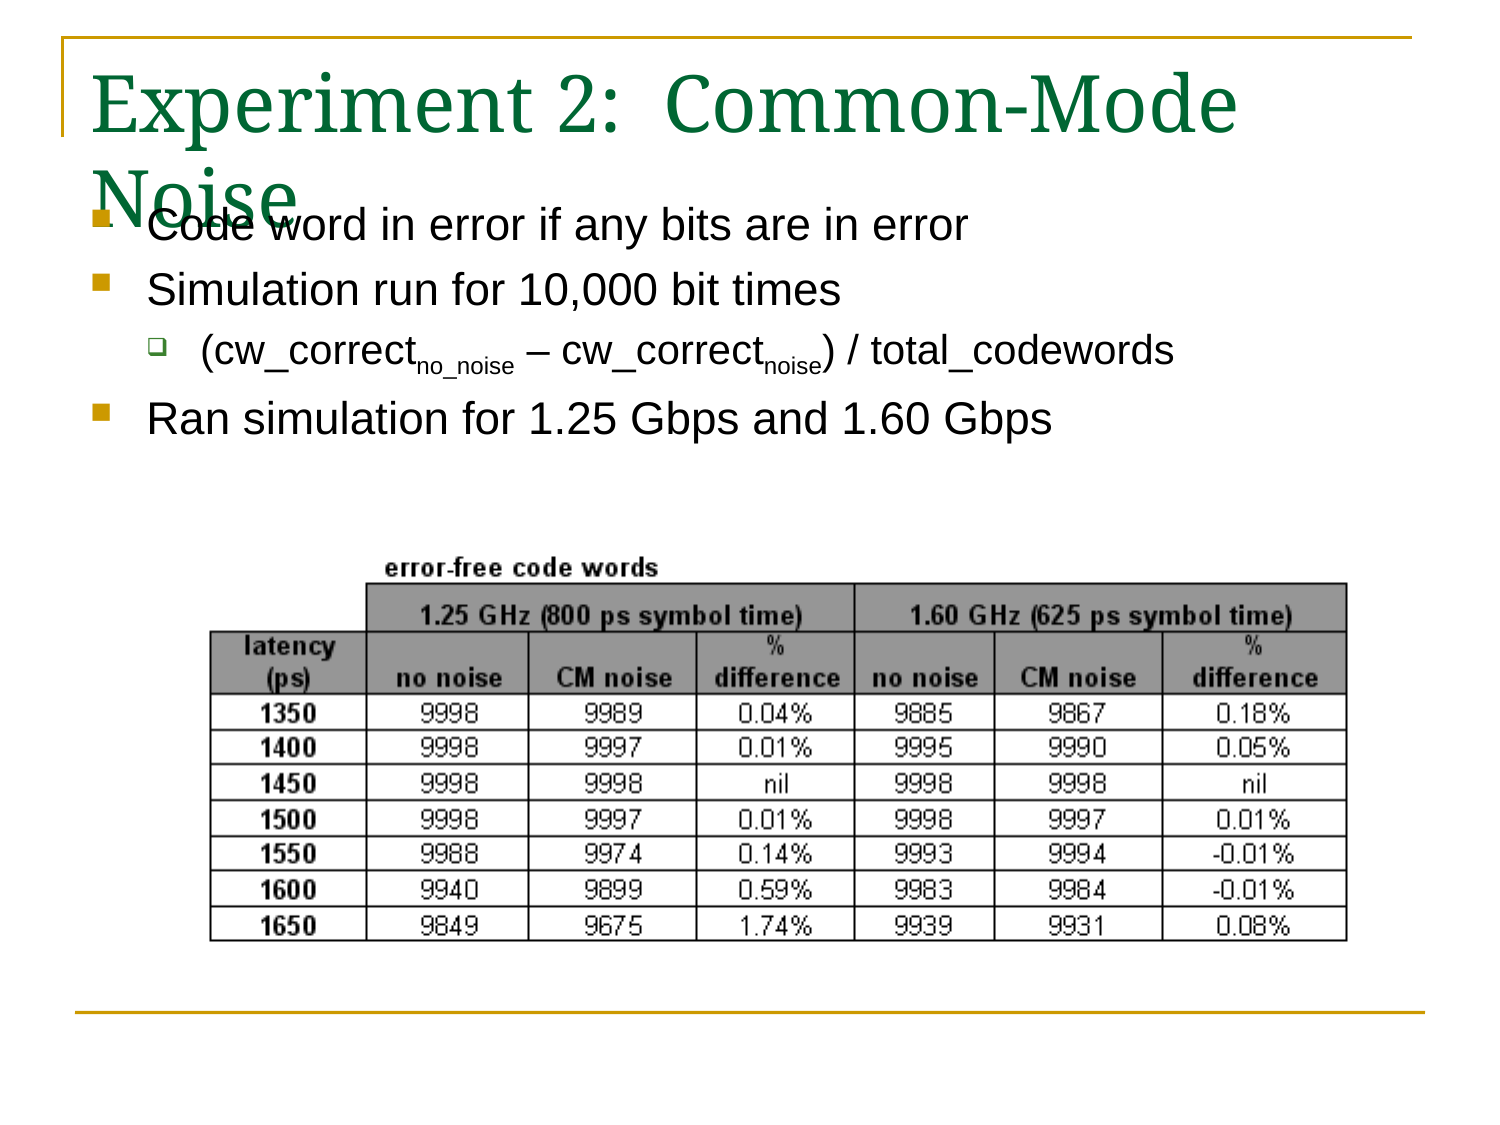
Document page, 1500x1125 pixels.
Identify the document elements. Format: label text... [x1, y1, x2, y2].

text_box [162, 537, 1388, 948]
title Experiment 2: Common-Mode Noise [75, 45, 1425, 150]
list Code word in error if any bits are in error Simulation run for 10,000 bit times (cw_correctno_noise – cw_correctnoise) / total_codewords Ran simulation for 1.25 Gbps and 1.60 Gbps [75, 187, 1425, 525]
